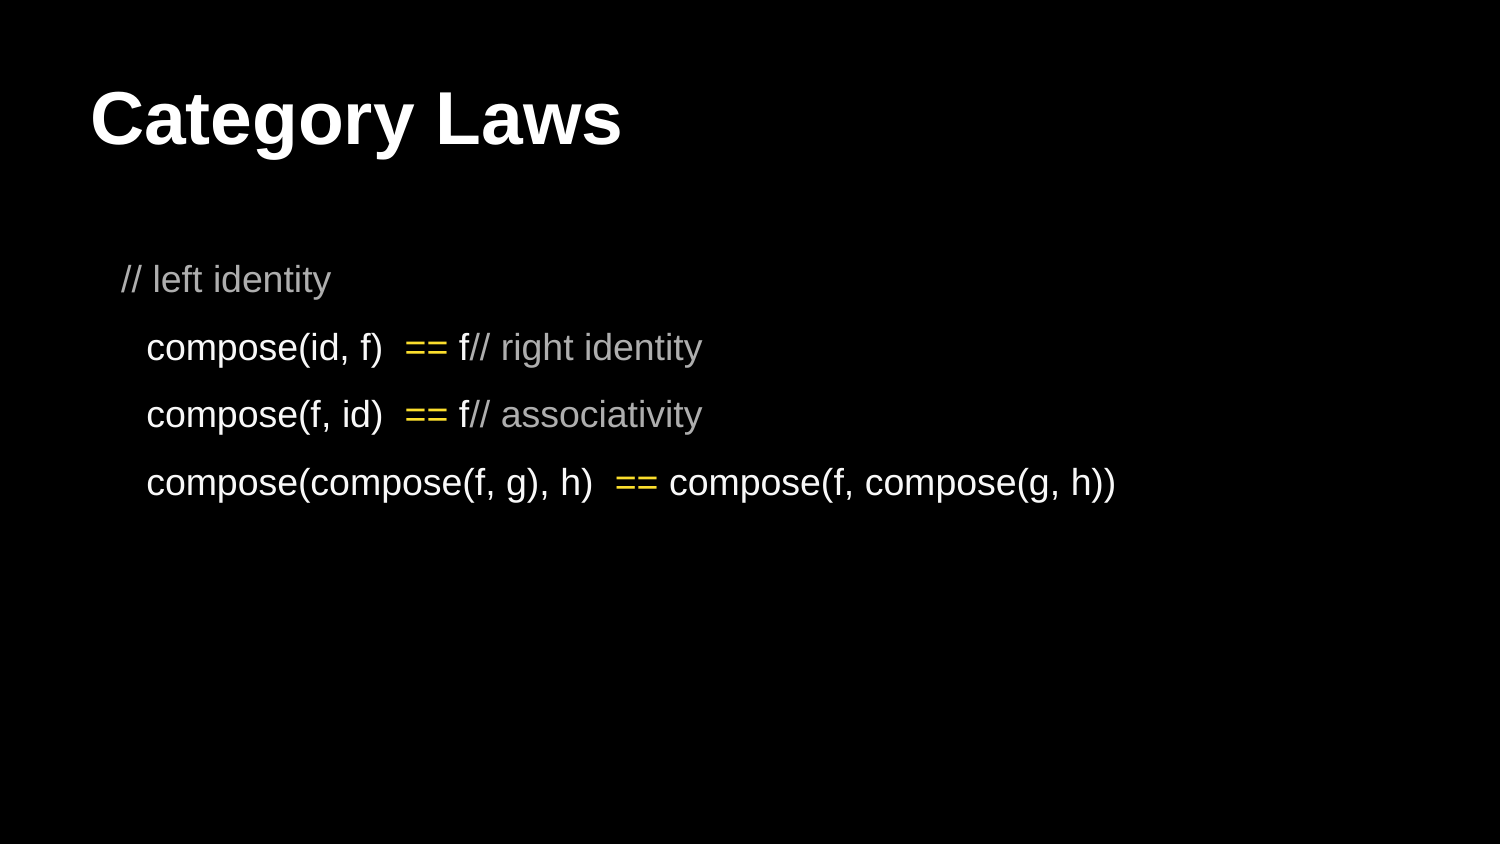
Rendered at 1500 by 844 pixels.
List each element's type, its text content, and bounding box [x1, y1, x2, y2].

list // left identity compose(id, f) == f// right identity compose(f, id) == f// associativity compose(compose(f, g), h) == compose(f, compose(g, h)) [75, 217, 1425, 777]
title Category Laws [75, 33, 1425, 175]
